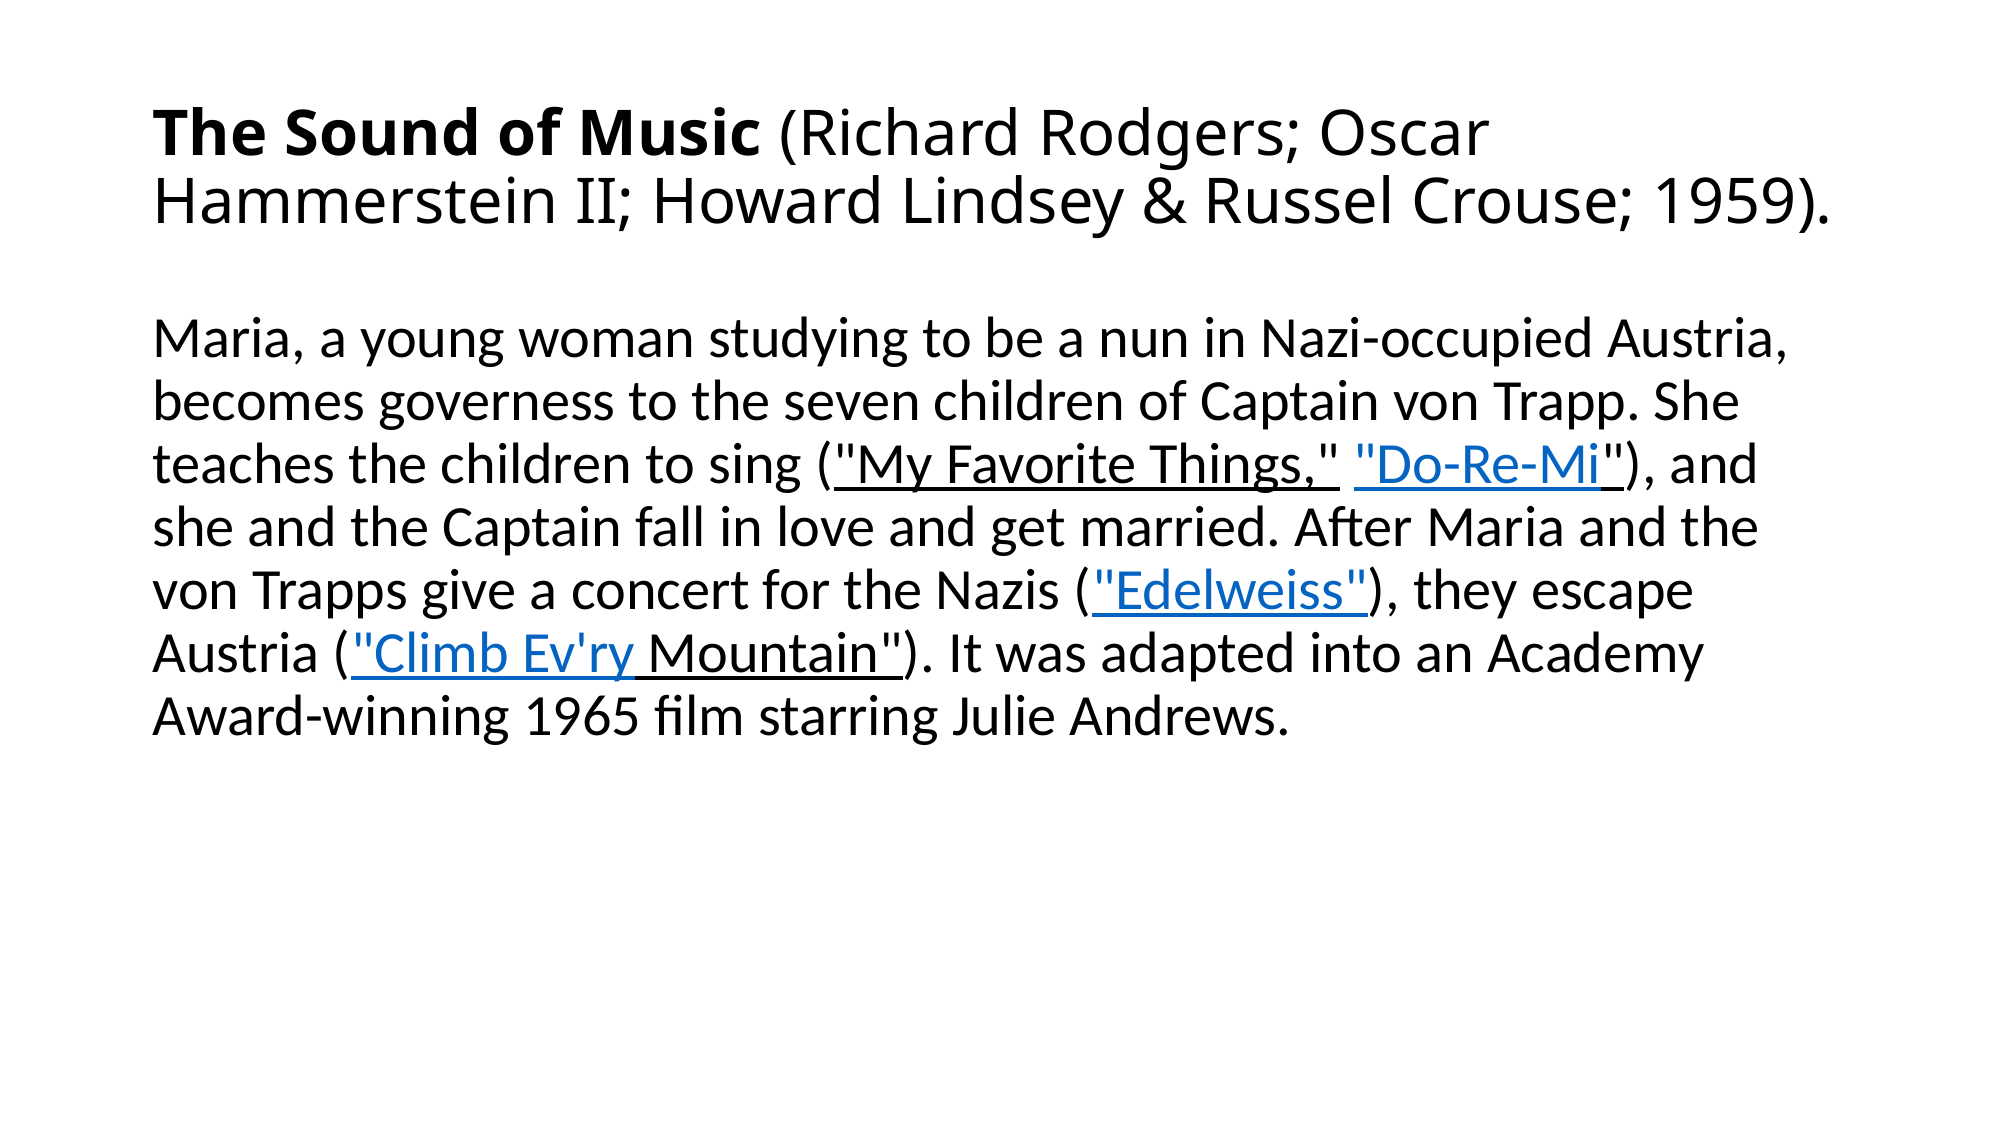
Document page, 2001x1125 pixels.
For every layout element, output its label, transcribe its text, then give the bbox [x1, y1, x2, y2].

title The Sound of Music (Richard Rodgers; Oscar Hammerstein II; Howard Lindsey & Russel Crouse; 1959). [137, 59, 1863, 278]
list Maria, a young woman studying to be a nun in Nazi-occupied Austria, becomes governess to the seven children of Captain von Trapp. She teaches the children to sing ("My Favorite Things," "Do-Re-Mi"), and she and the Captain fall in love and get married. After Maria and the von Trapps give a concert for the Nazis ("Edelweiss"), they escape Austria ("Climb Ev'ry Mountain"). It was adapted into an Academy Award-winning 1965 film starring Julie Andrews. [137, 299, 1863, 1014]
